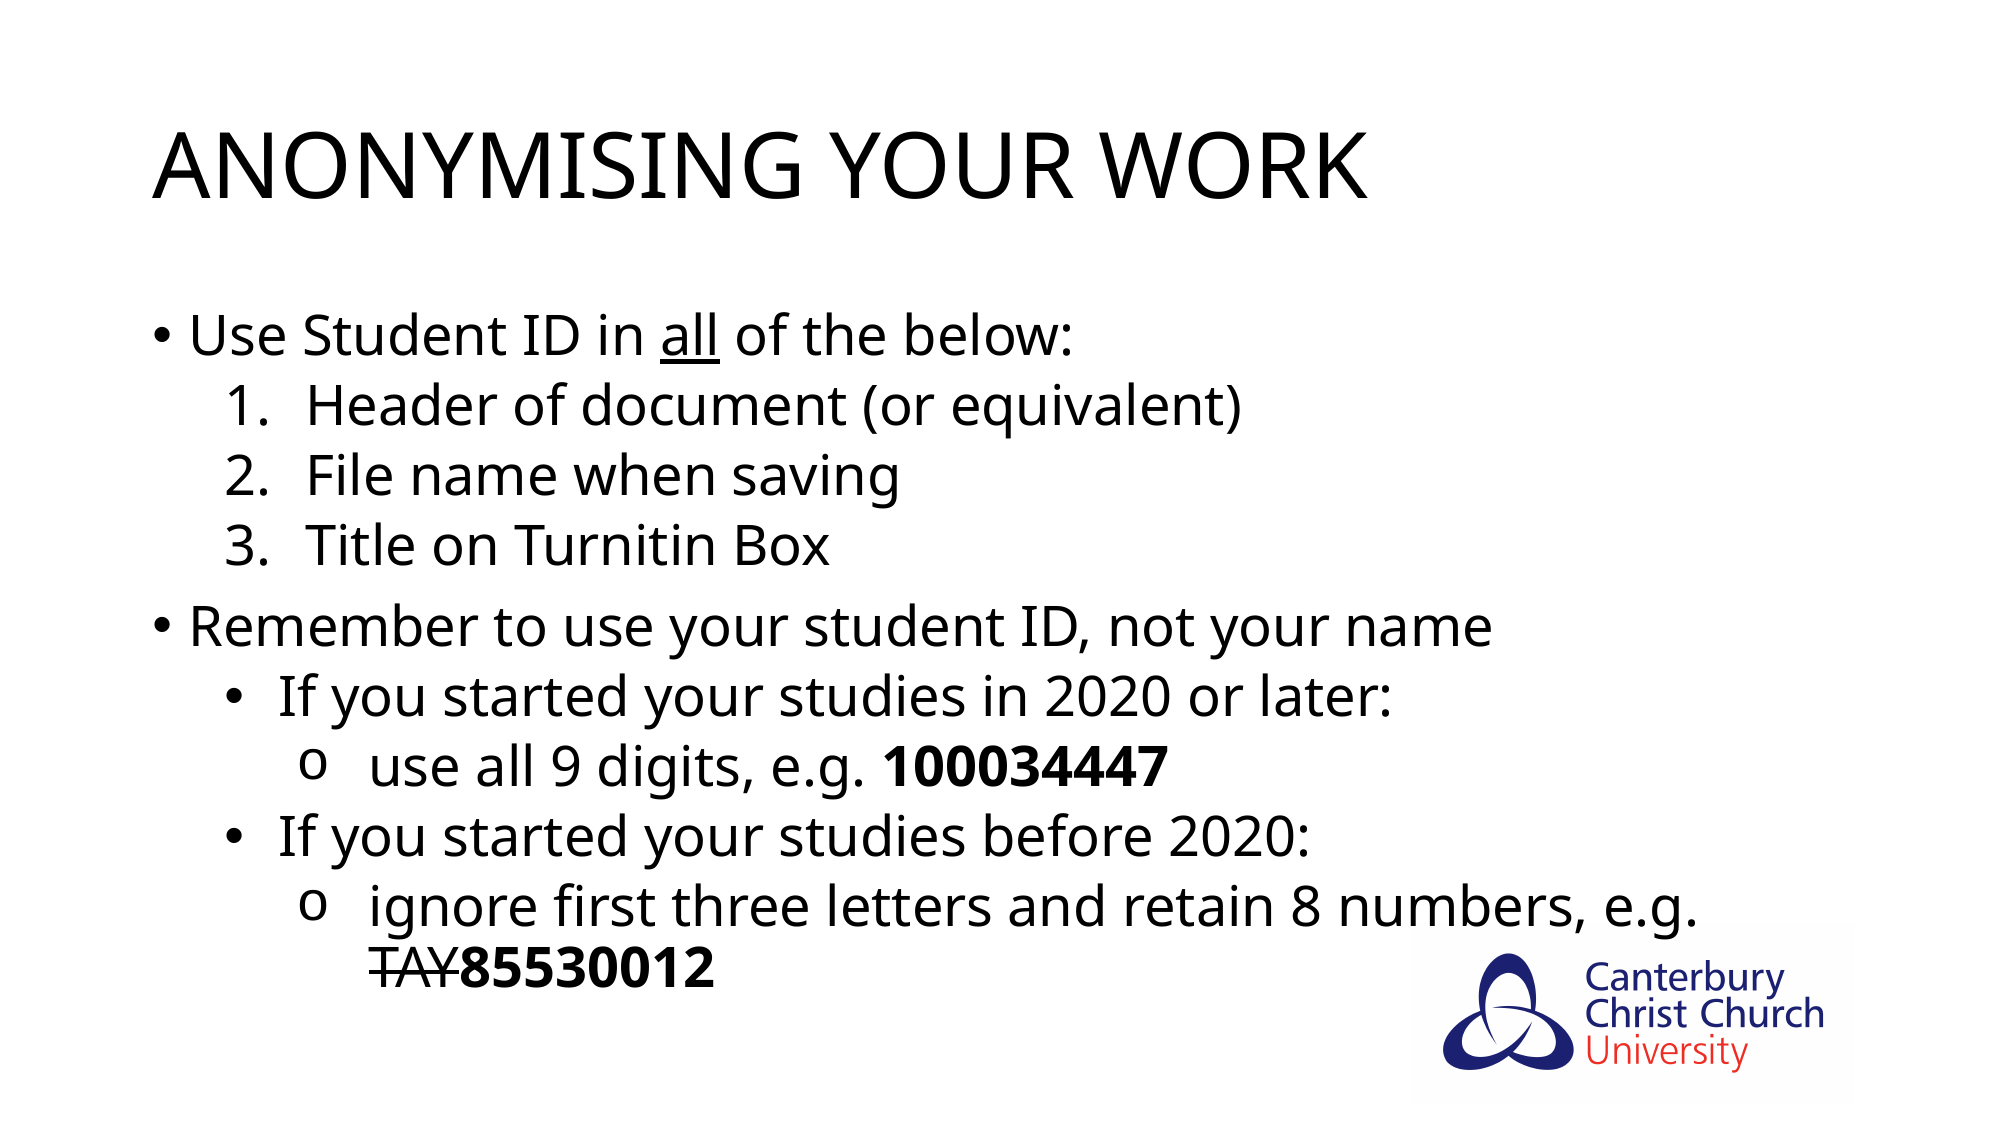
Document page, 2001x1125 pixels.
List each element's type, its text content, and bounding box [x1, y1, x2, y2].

picture [1412, 1014, 1854, 1103]
list Use Student ID in all of the below: Header of document (or equivalent) File name when saving Title on Turnitin Box Remember to use your student ID, not your name If you started your studies in 2020 or later: use all 9 digits, e.g. 100034447 If you started your studies before 2020: ignore first three letters and retain 8 numbers, e.g. TAY85530012 [137, 299, 1863, 1014]
title ANONYMISING YOUR WORK [137, 59, 1863, 278]
